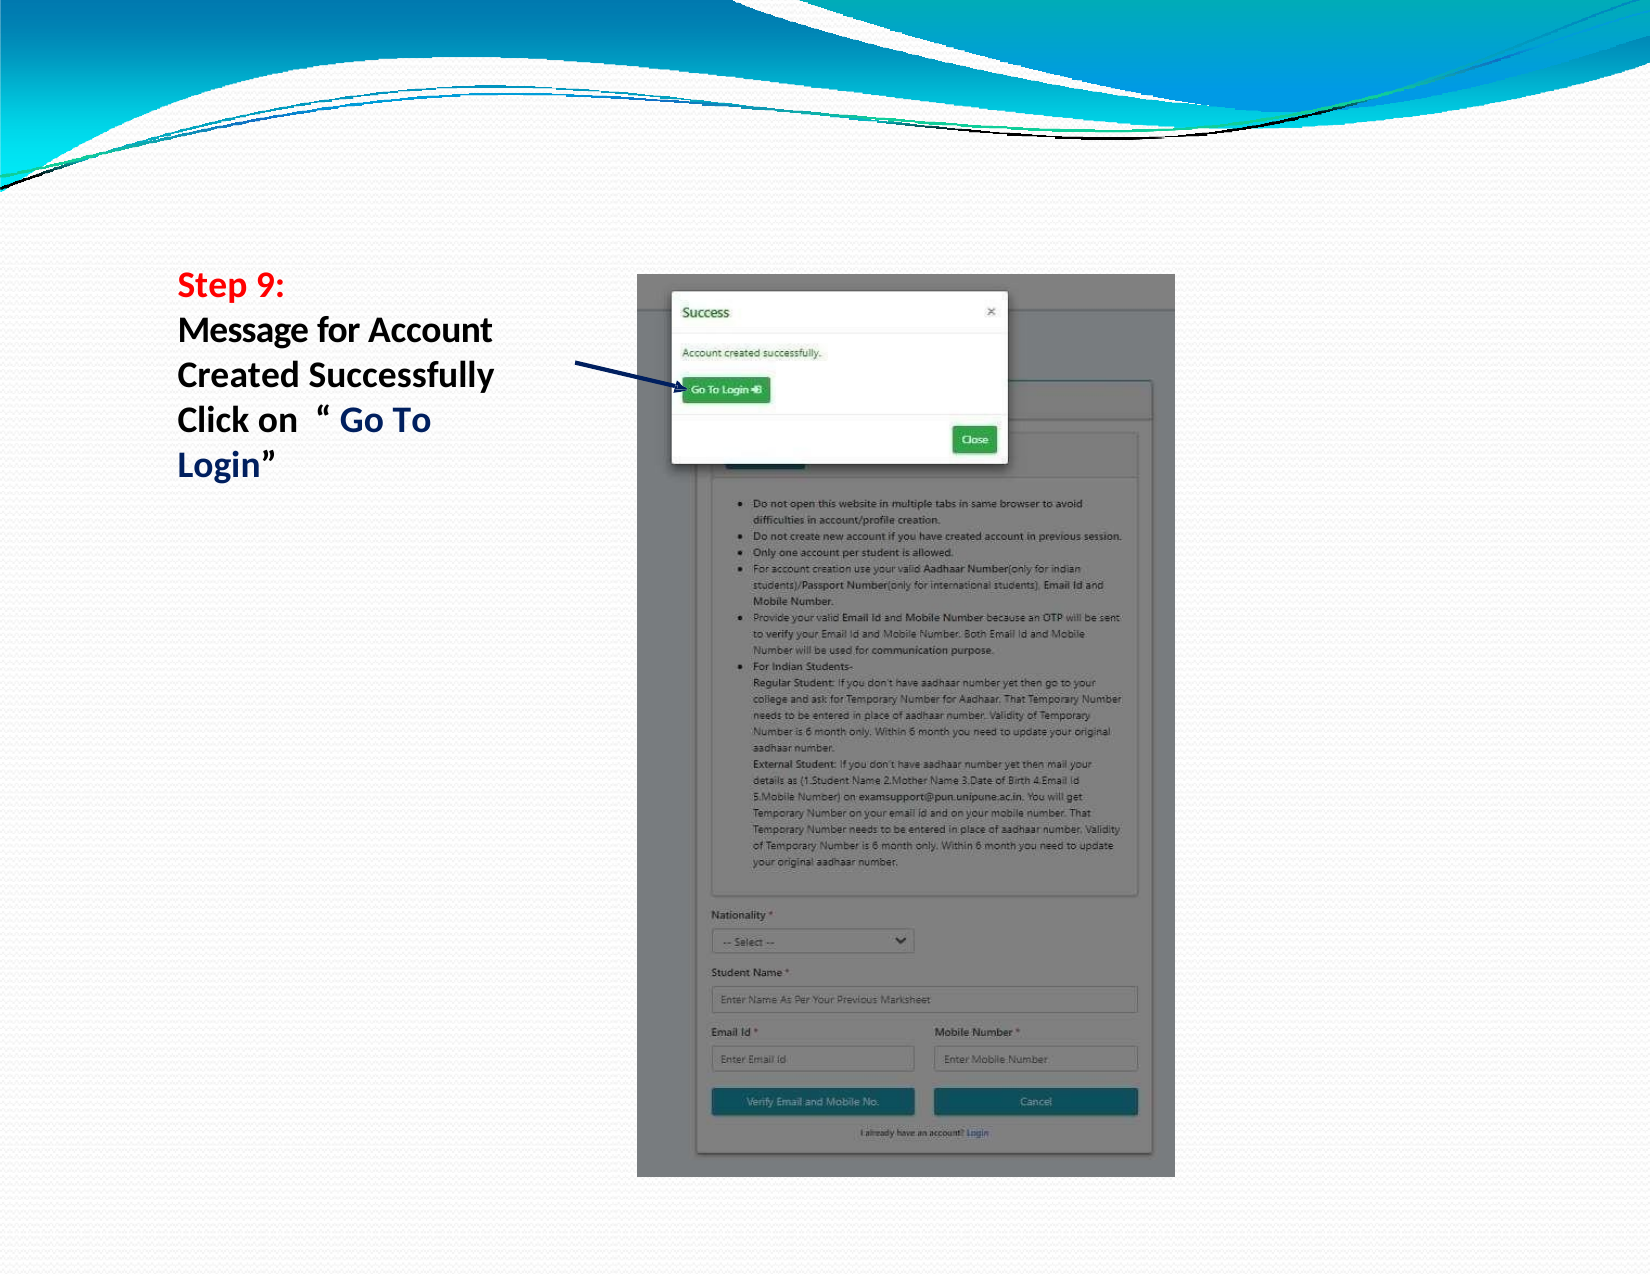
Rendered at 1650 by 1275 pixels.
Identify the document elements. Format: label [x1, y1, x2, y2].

text_box [0, 0, 1650, 1275]
